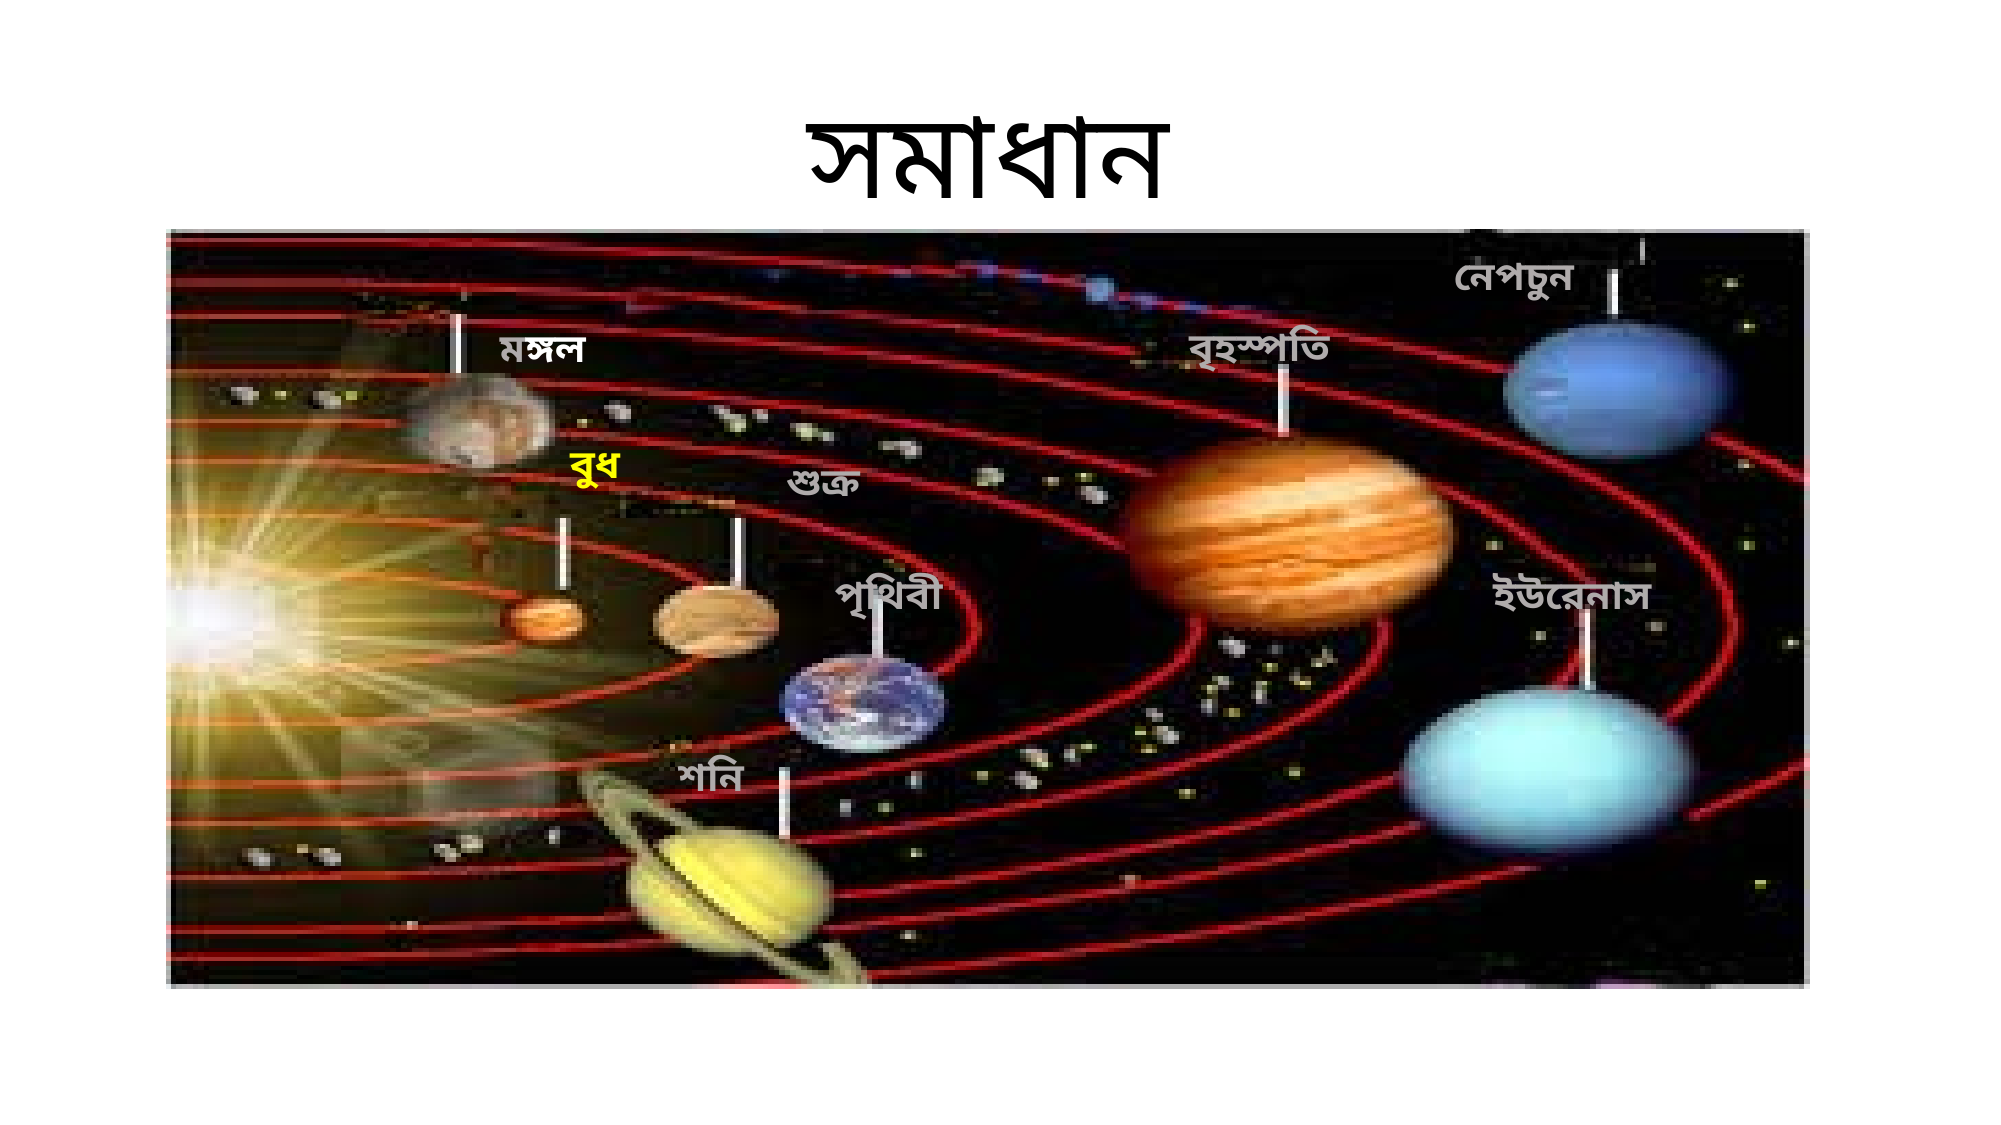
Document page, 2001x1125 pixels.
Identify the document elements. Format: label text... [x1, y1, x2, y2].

text_box সমাধান [396, 32, 1457, 229]
picture [166, 229, 1810, 989]
